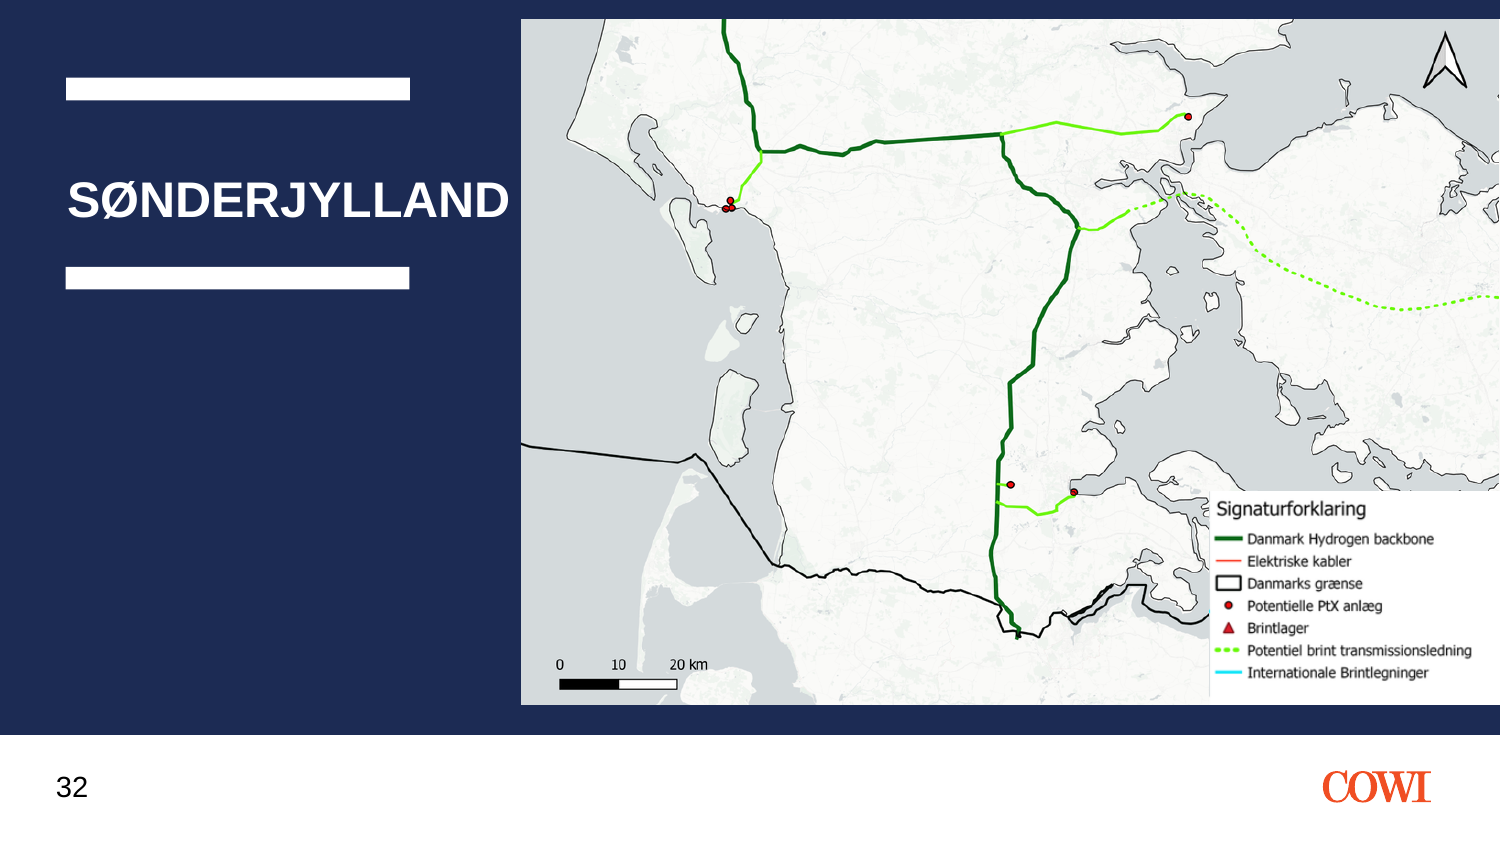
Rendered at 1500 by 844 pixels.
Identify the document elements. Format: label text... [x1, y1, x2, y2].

picture [520, 18, 1500, 705]
slide_number 32 [21, 755, 89, 818]
title SØNDERJYLLAND [67, 131, 515, 235]
